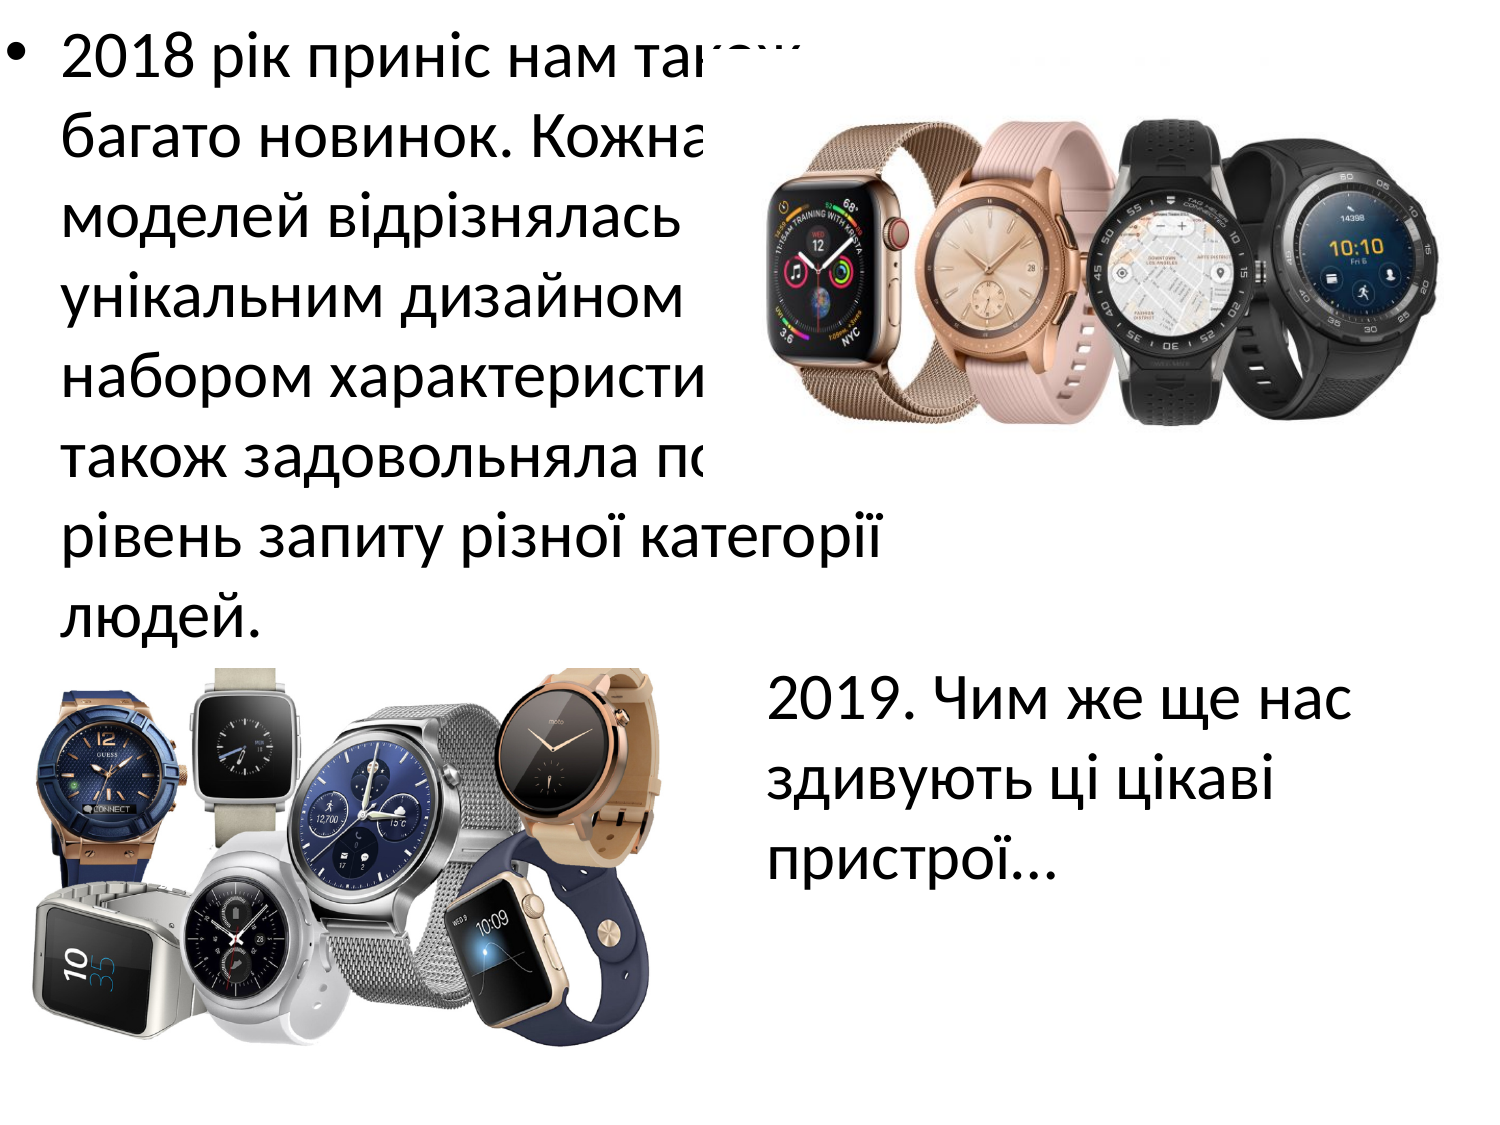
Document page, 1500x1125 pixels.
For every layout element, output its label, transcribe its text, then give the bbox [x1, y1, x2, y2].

picture [703, 49, 1500, 498]
list 2018 рік приніс нам також багато новинок. Кожна з моделей відрізнялась унікальним дизайном і набором характеристик, а також задовольняла потреби і рівень запиту різної категорії людей. [0, 3, 984, 671]
picture [29, 668, 672, 1098]
text_box 2019. Чим же ще нас здивують ці цікаві пристрої… [751, 645, 1500, 900]
